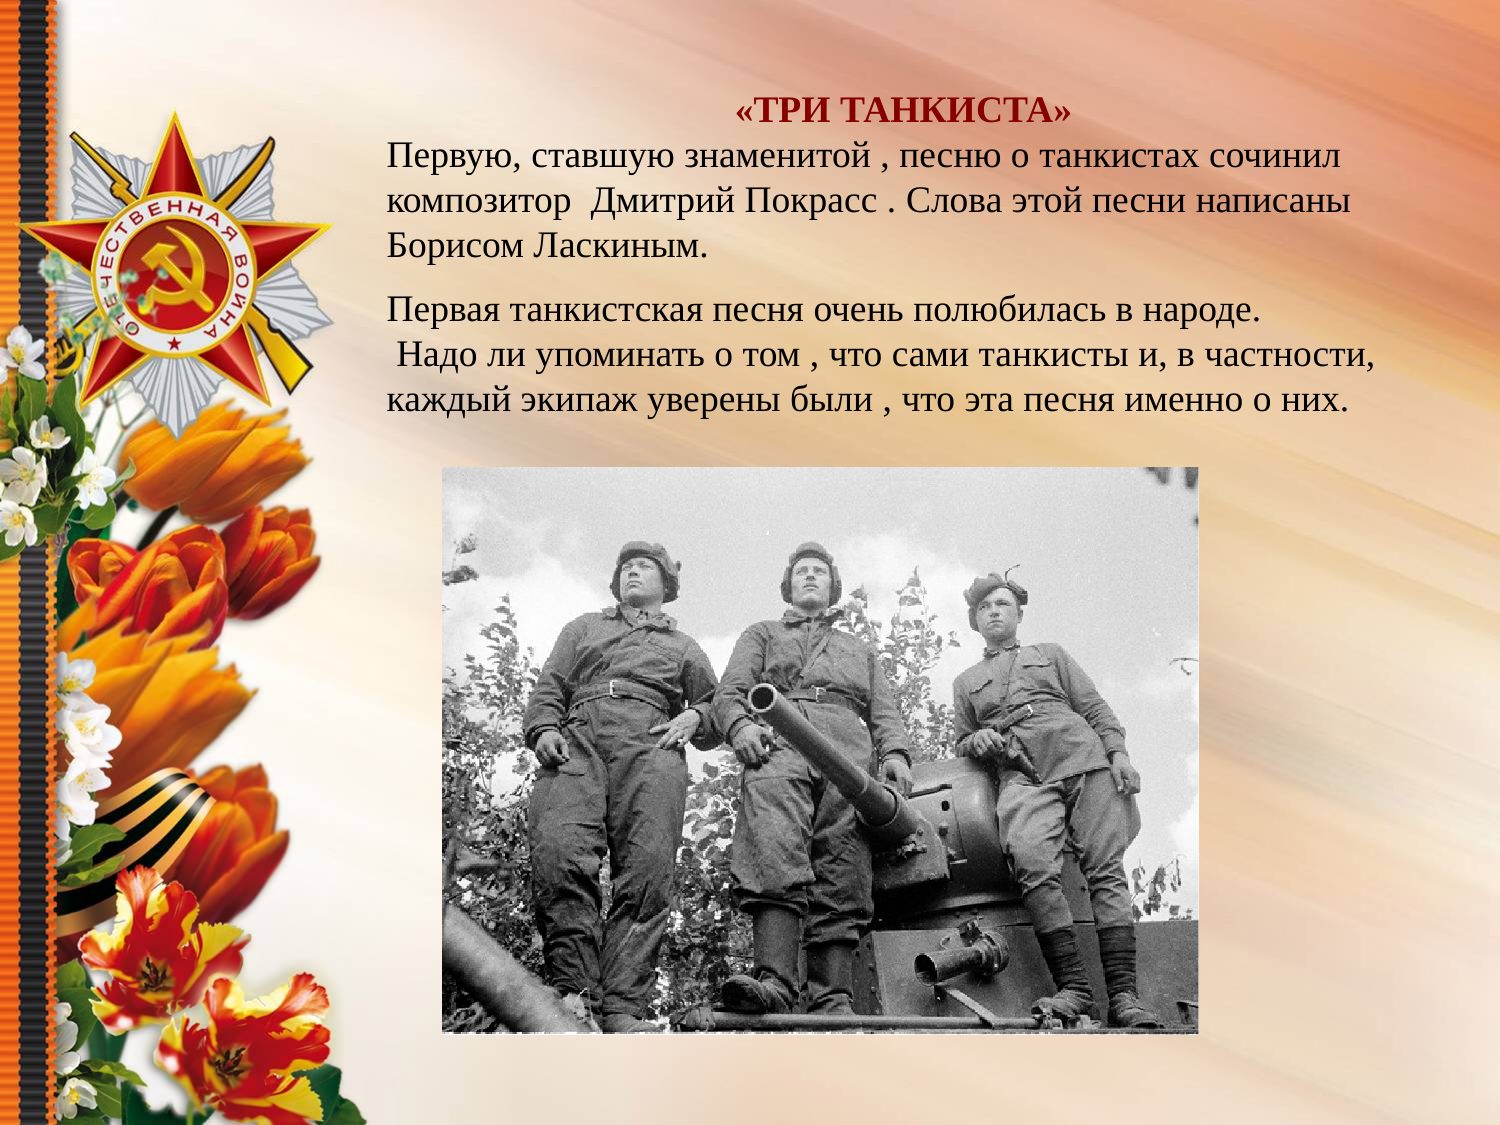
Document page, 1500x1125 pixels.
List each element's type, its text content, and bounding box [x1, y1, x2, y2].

text_box Первая танкистская песня очень полюбилась в народе. Надо ли упоминать о том , что сами танкисты и, в частности, каждый экипаж уверены были , что эта песня именно о них. [371, 277, 1400, 427]
text_box «ТРИ ТАНКИСТА» Первую, ставшую знаменитой , песню о танкистах сочинил композитор Дмитрий Покрасс . Слова этой песни написаны Борисом Ласкиным. [371, 78, 1435, 273]
picture [0, 0, 1500, 1125]
